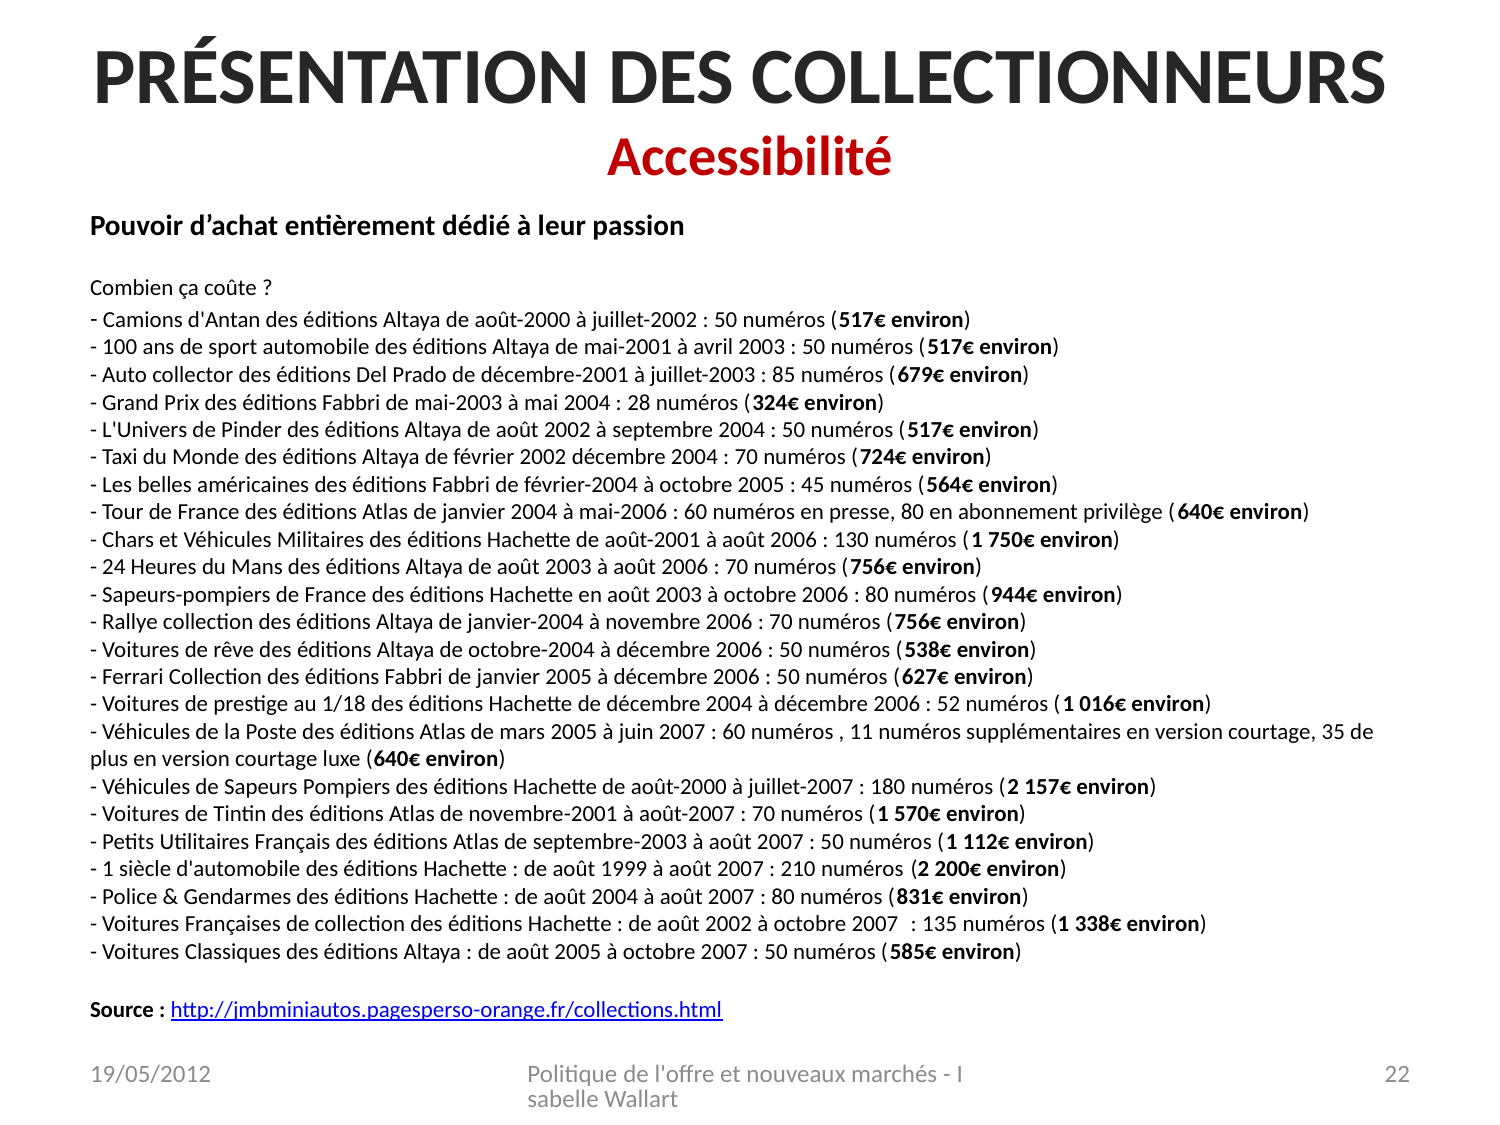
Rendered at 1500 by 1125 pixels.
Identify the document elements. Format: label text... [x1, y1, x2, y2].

title Présentation des collectionneurs Accessibilité [75, 11, 1425, 200]
list Pouvoir d’achat entièrement dédié à leur passion Combien ça coûte ? Camions d'Antan des éditions Altaya de août-2000 à juillet-2002 : 50 numéros (517€ environ) - 100 ans de sport automobile des éditions Altaya de mai-2001 à avril 2003 : 50 numéros (517€ environ) - Auto collector des éditions Del Prado de décembre-2001 à juillet-2003 : 85 numéros (679€ environ) - Grand Prix des éditions Fabbri de mai-2003 à mai 2004 : 28 numéros (324€ environ) - L'Univers de Pinder des éditions Altaya de août 2002 à septembre 2004 : 50 numéros (517€ environ) - Taxi du Monde des éditions Altaya de février 2002 décembre 2004 : 70 numéros (724€ environ) - Les belles américaines des éditions Fabbri de février-2004 à octobre 2005 : 45 numéros (564€ environ) - Tour de France des éditions Atlas de janvier 2004 à mai-2006 : 60 numéros en presse, 80 en abonnement privilège (640€ environ) - Chars et Véhicules Militaires des éditions Hachette de août-2001 à août 2006 : 130 numéros (1 750€ environ) - 24 Heures du Mans des éditions Altaya de août 2003 à août 2006 : 70 numéros (756€ environ) - Sapeurs-pompiers de France des éditions Hachette en août 2003 à octobre 2006 : 80 numéros (944€ environ) - Rallye collection des éditions Altaya de janvier-2004 à novembre 2006 : 70 numéros (756€ environ) - Voitures de rêve des éditions Altaya de octobre-2004 à décembre 2006 : 50 numéros (538€ environ) - Ferrari Collection des éditions Fabbri de janvier 2005 à décembre 2006 : 50 numéros (627€ environ) - Voitures de prestige au 1/18 des éditions Hachette de décembre 2004 à décembre 2006 : 52 numéros (1 016€ environ) - Véhicules de la Poste des éditions Atlas de mars 2005 à juin 2007 : 60 numéros , 11 numéros supplémentaires en version courtage, 35 de plus en version courtage luxe (640€ environ) - Véhicules de Sapeurs Pompiers des éditions Hachette de août-2000 à juillet-2007 : 180 numéros (2 157€ environ) - Voitures de Tintin des éditions Atlas de novembre-2001 à août-2007 : 70 numéros (1 570€ environ) - Petits Utilitaires Français des éditions Atlas de septembre-2003 à août 2007 : 50 numéros (1 112€ environ) - 1 siècle d'automobile des éditions Hachette : de août 1999 à août 2007 : 210 numéros (2 200€ environ) - Police & Gendarmes des éditions Hachette : de août 2004 à août 2007 : 80 numéros (831€ environ) - Voitures Françaises de collection des éditions Hachette : de août 2002 à octobre 2007 : 135 numéros (1 338€ environ) - Voitures Classiques des éditions Altaya : de août 2005 à octobre 2007 : 50 numéros (585€ environ) Source : http://jmbminiautos.pagesperso-orange.fr/collections.html [75, 200, 1425, 1032]
footer Politique de l'offre et nouveaux marchés - Isabelle Wallart [512, 1042, 988, 1103]
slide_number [75, 1042, 425, 1103]
slide_number 22 [1074, 1042, 1425, 1103]
